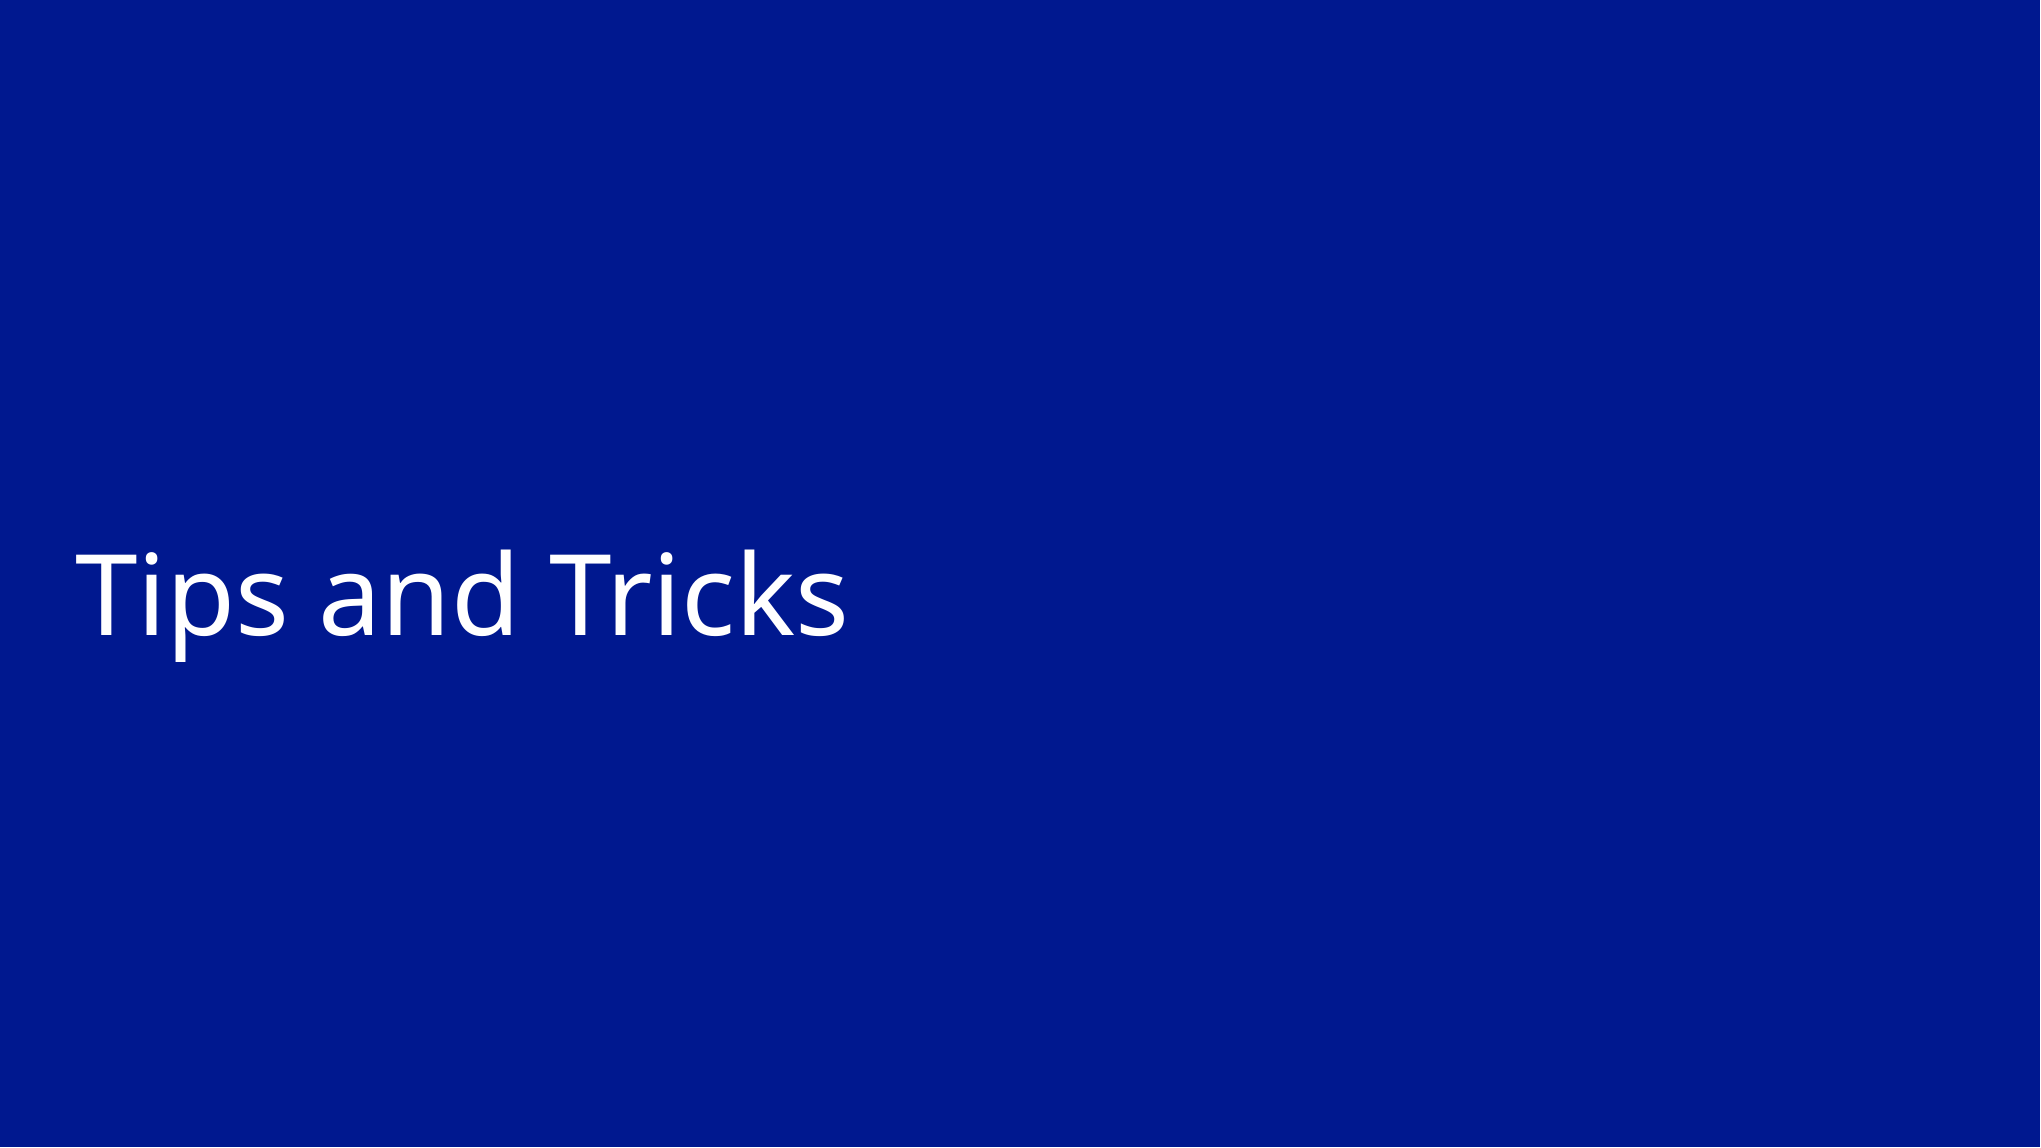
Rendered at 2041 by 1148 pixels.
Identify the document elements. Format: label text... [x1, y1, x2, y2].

title Tips and Tricks [45, 498, 1996, 649]
